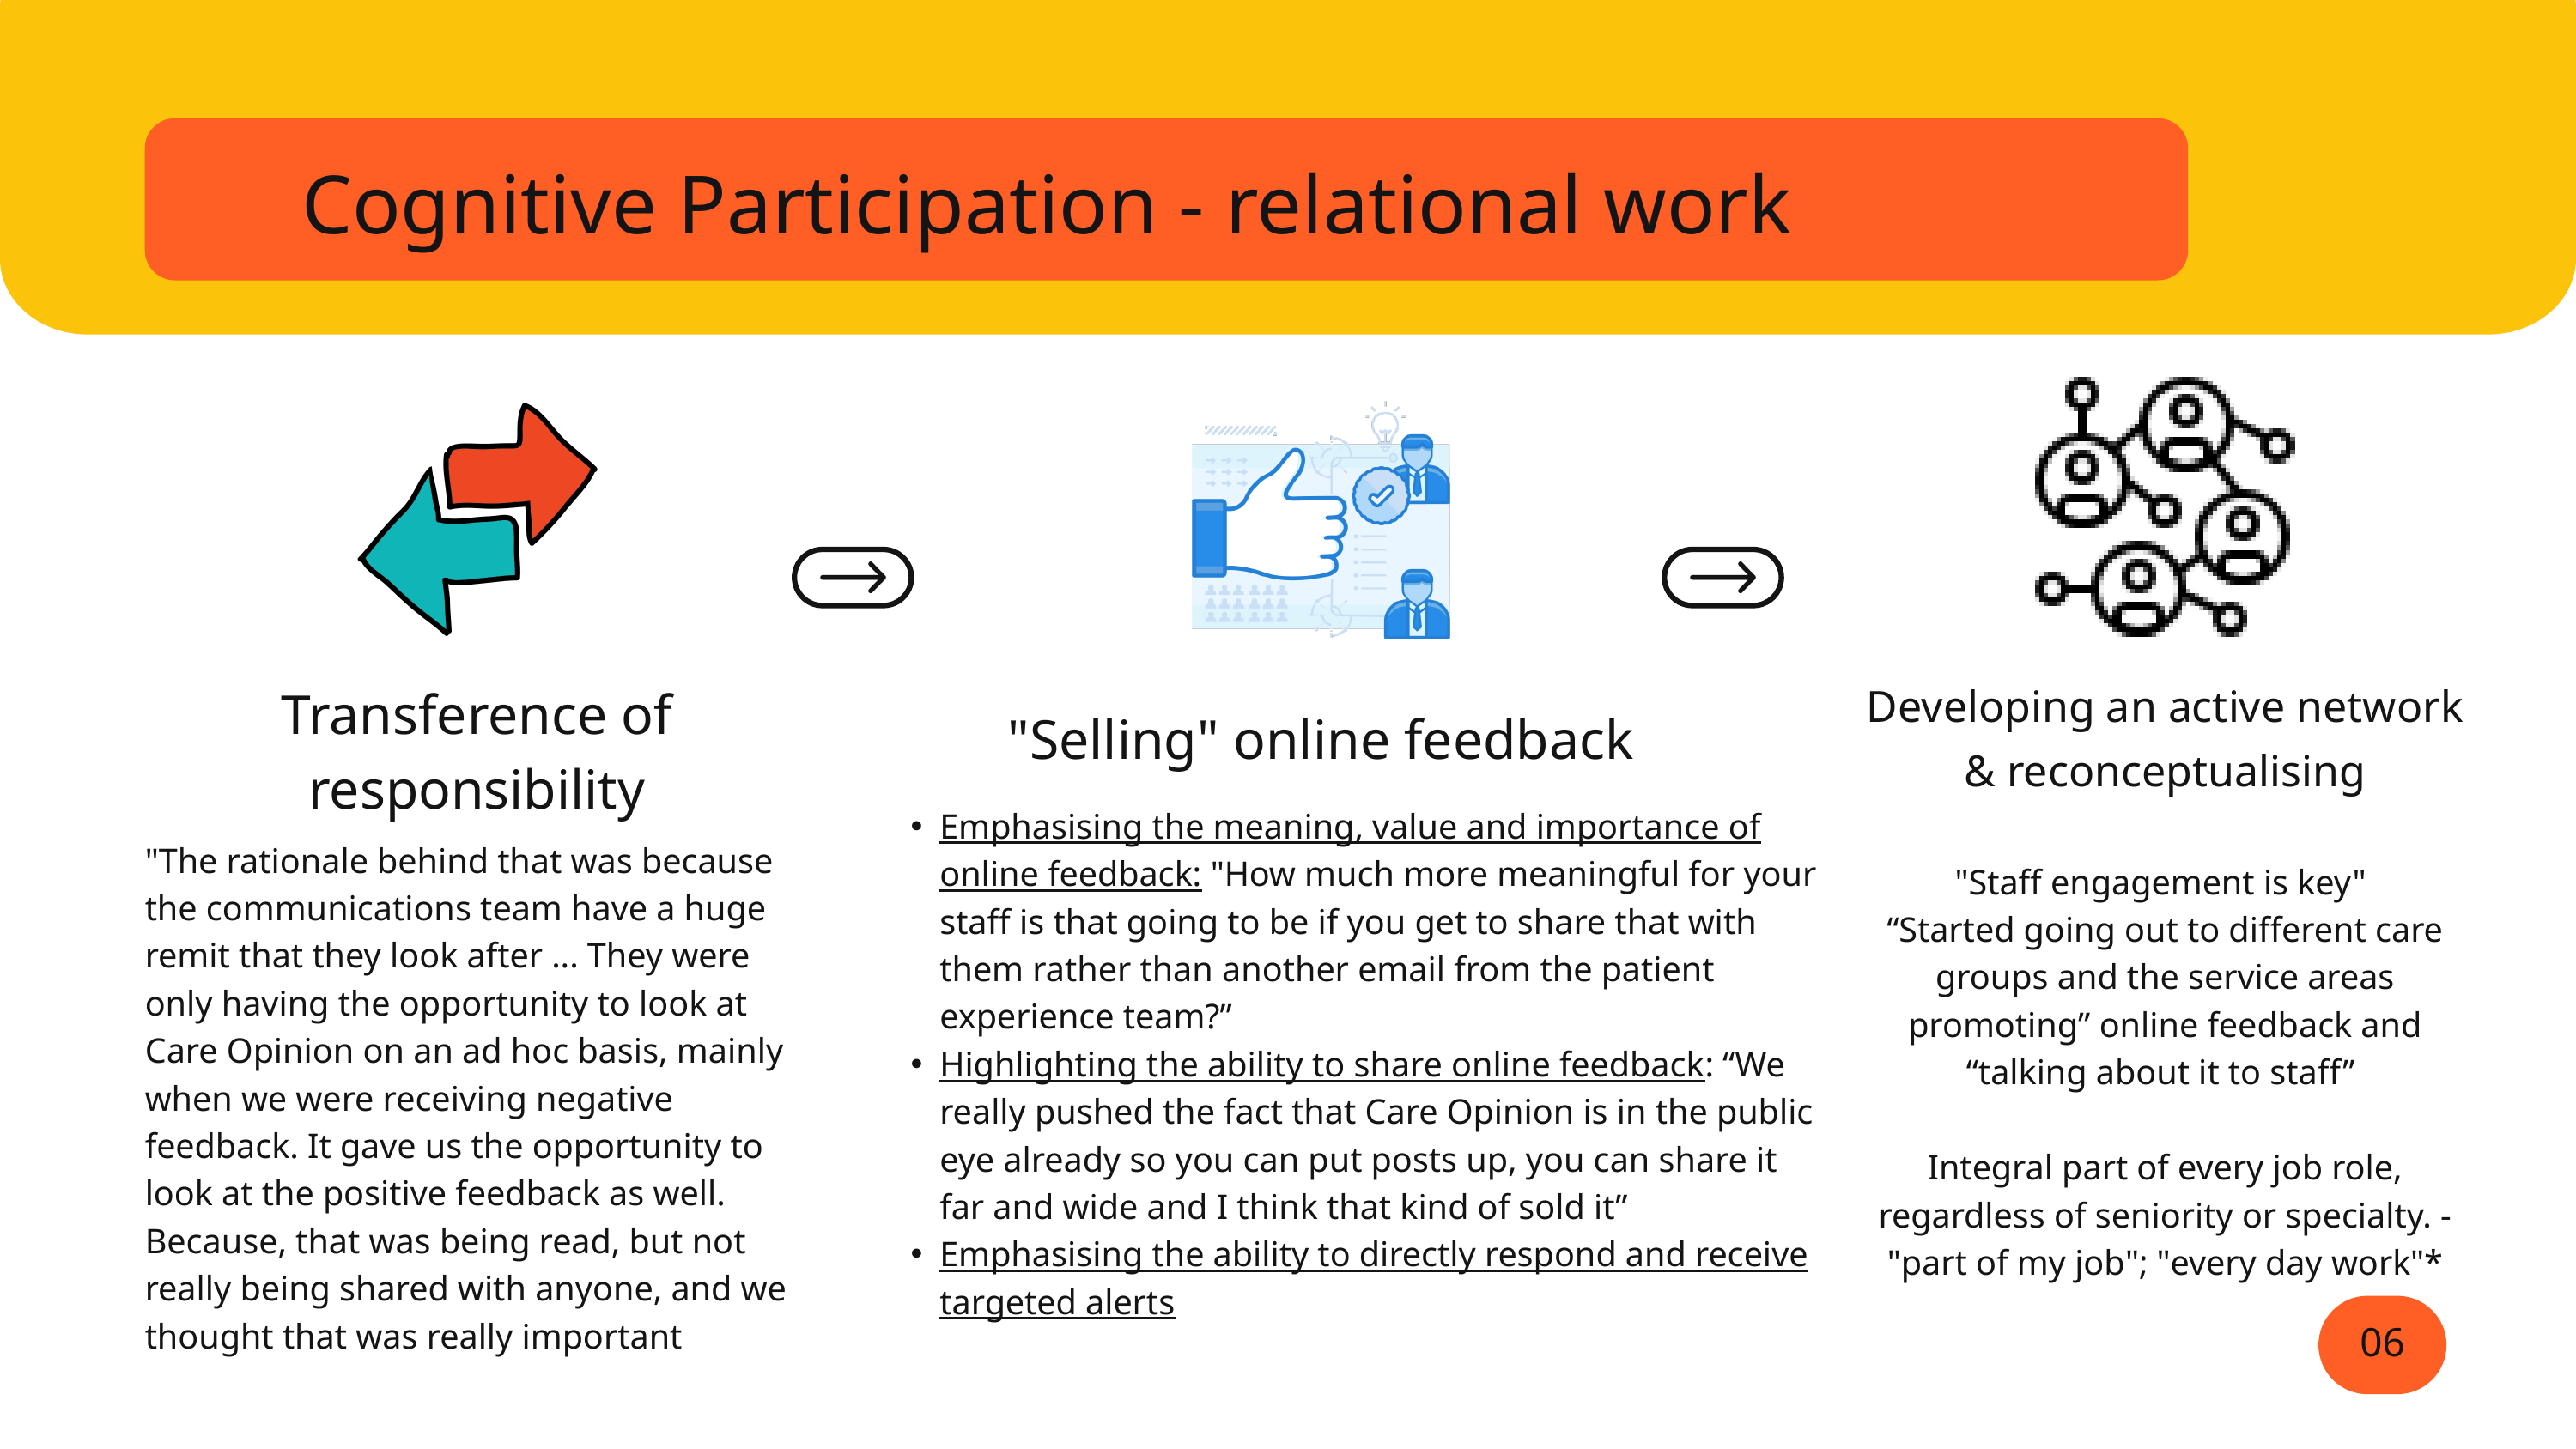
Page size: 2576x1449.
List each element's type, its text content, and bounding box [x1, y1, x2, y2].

picture [356, 403, 598, 637]
text_box Developing an active network & reconceptualising [1850, 666, 2480, 796]
picture [1192, 401, 1451, 639]
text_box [791, 543, 914, 611]
text_box "Selling" online feedback [889, 689, 1753, 770]
picture [2035, 377, 2295, 637]
text_box "Staff engagement is key" “Started going out to different care groups and the service areas promoting” online feedback and “talking about it to staff” Integral part of every job role, regardless of seniority or specialty. - "part of my job"; "every day work"* [1850, 853, 2480, 1282]
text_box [144, 118, 2189, 281]
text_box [2317, 1294, 2448, 1396]
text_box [0, 0, 2576, 335]
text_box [1661, 543, 1785, 611]
text_box Emphasising the meaning, value and importance of online feedback: "How much more meaningful for your staff is that going to be if you get to share that with them rather than another email from the patient experience team?” Highlighting the ability to share online feedback: “We really pushed the fact that Care Opinion is in the public eye already so you can put posts up, you can share it far and wide and I think that kind of sold it” Emphasising the ability to directly respond and receive targeted alerts [882, 797, 1829, 1322]
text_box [144, 675, 810, 1346]
